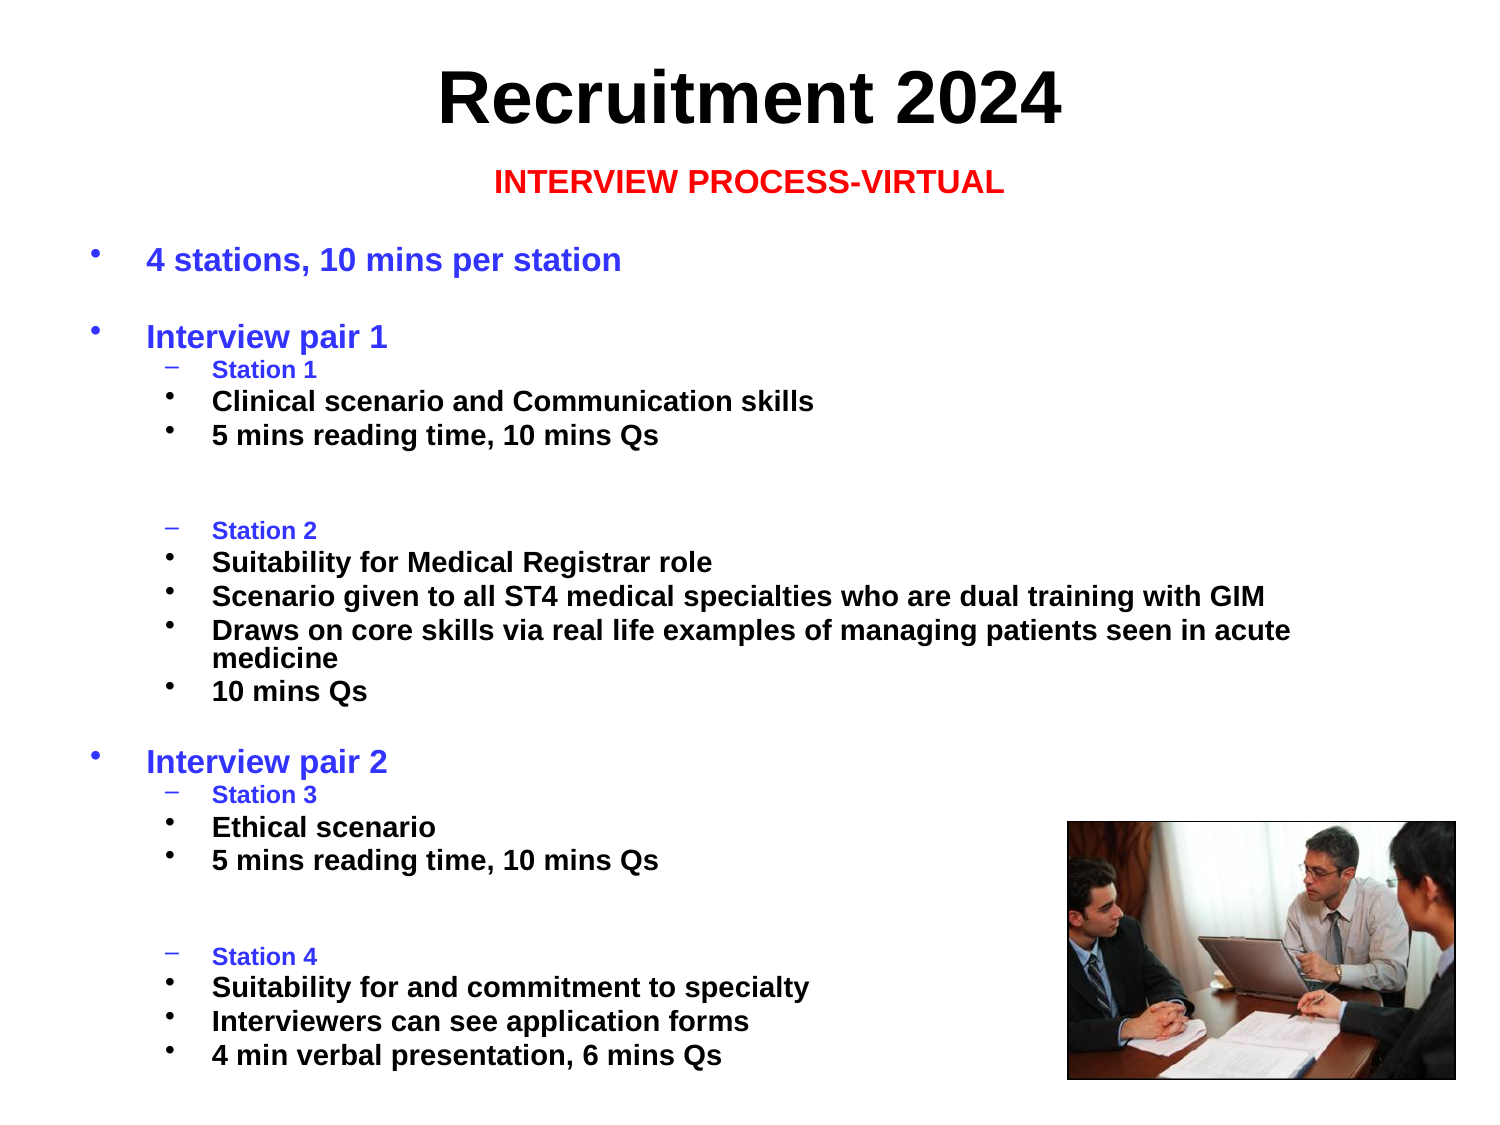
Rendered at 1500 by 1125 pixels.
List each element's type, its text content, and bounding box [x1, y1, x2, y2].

picture [1068, 822, 1455, 1080]
title Recruitment 2024 [75, 45, 1425, 160]
list INTERVIEW PROCESS-VIRTUAL 4 stations, 10 mins per station Interview pair 1 Station 1 Clinical scenario and Communication skills 5 mins reading time, 10 mins Qs Station 2 Suitability for Medical Registrar role Scenario given to all ST4 medical specialties who are dual training with GIM Draws on core skills via real life examples of managing patients seen in acute medicine 10 mins Qs Interview pair 2 Station 3 Ethical scenario 5 mins reading time, 10 mins Qs Station 4 Suitability for and commitment to specialty Interviewers can see application forms 4 min verbal presentation, 6 mins Qs [75, 160, 1425, 1024]
